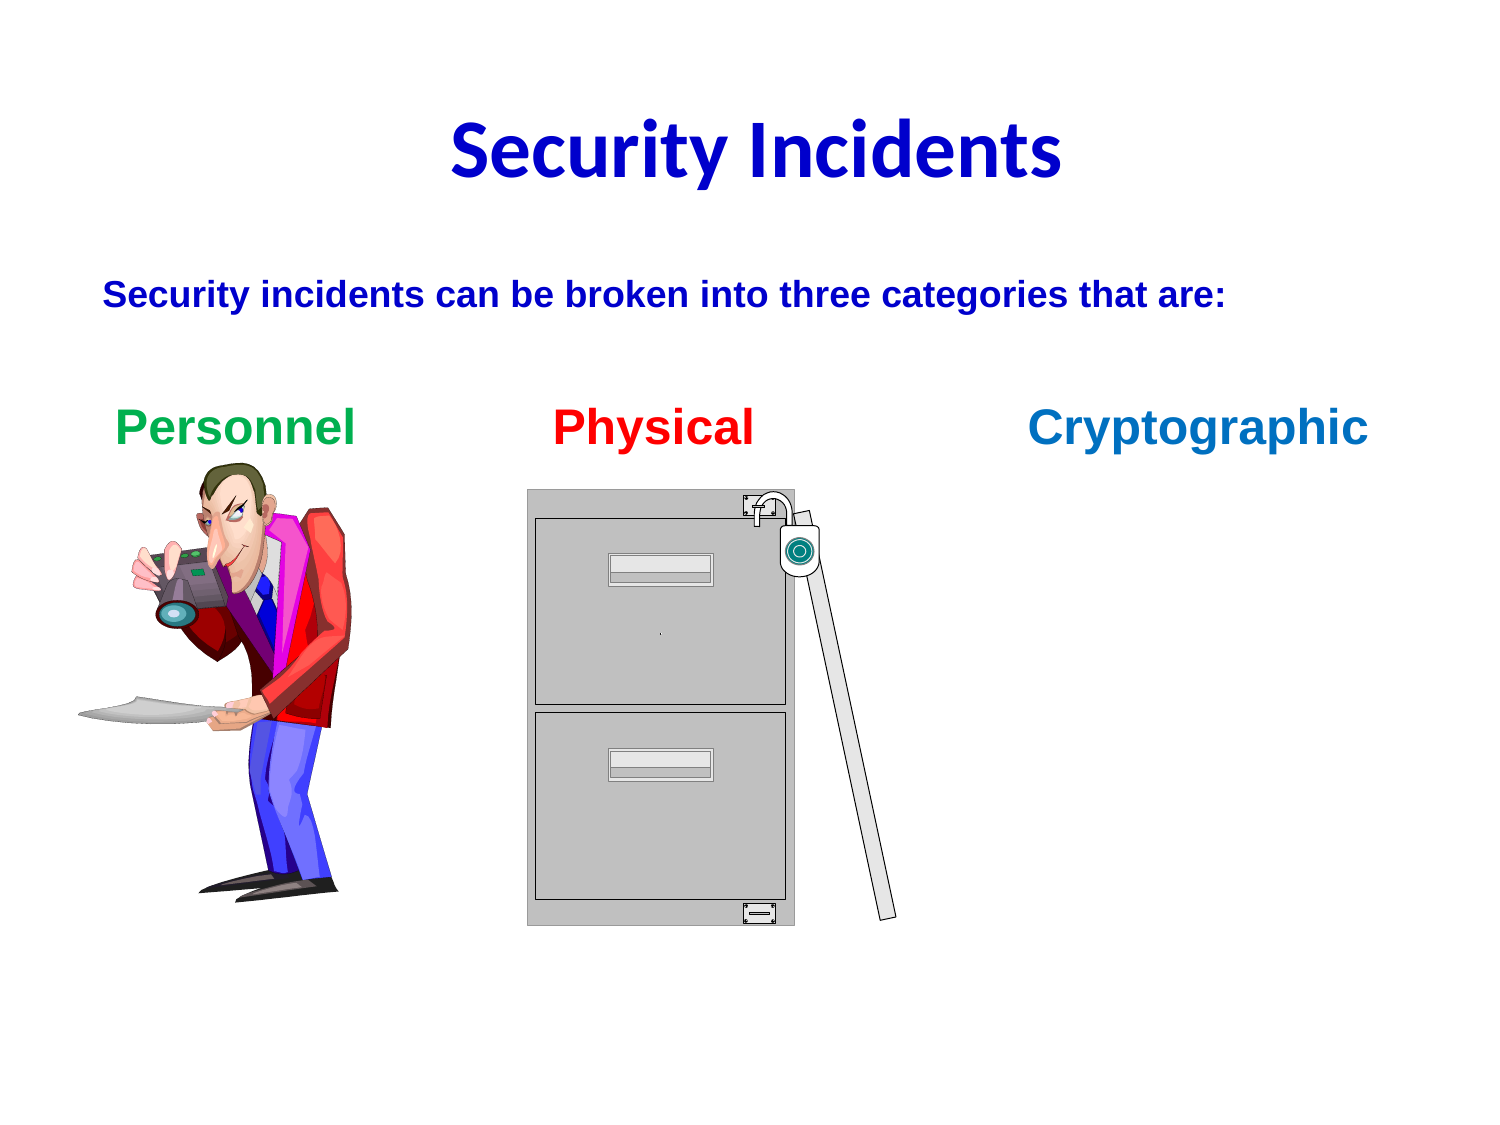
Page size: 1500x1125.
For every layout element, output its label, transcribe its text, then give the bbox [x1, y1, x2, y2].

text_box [524, 487, 899, 929]
title Security Incidents [81, 50, 1432, 238]
text_box Physical [537, 387, 771, 463]
picture [74, 449, 359, 903]
text_box Cryptographic [1012, 387, 1385, 463]
text_box Personnel [100, 387, 372, 463]
text_box Security incidents can be broken into three categories that are: [87, 262, 1413, 323]
